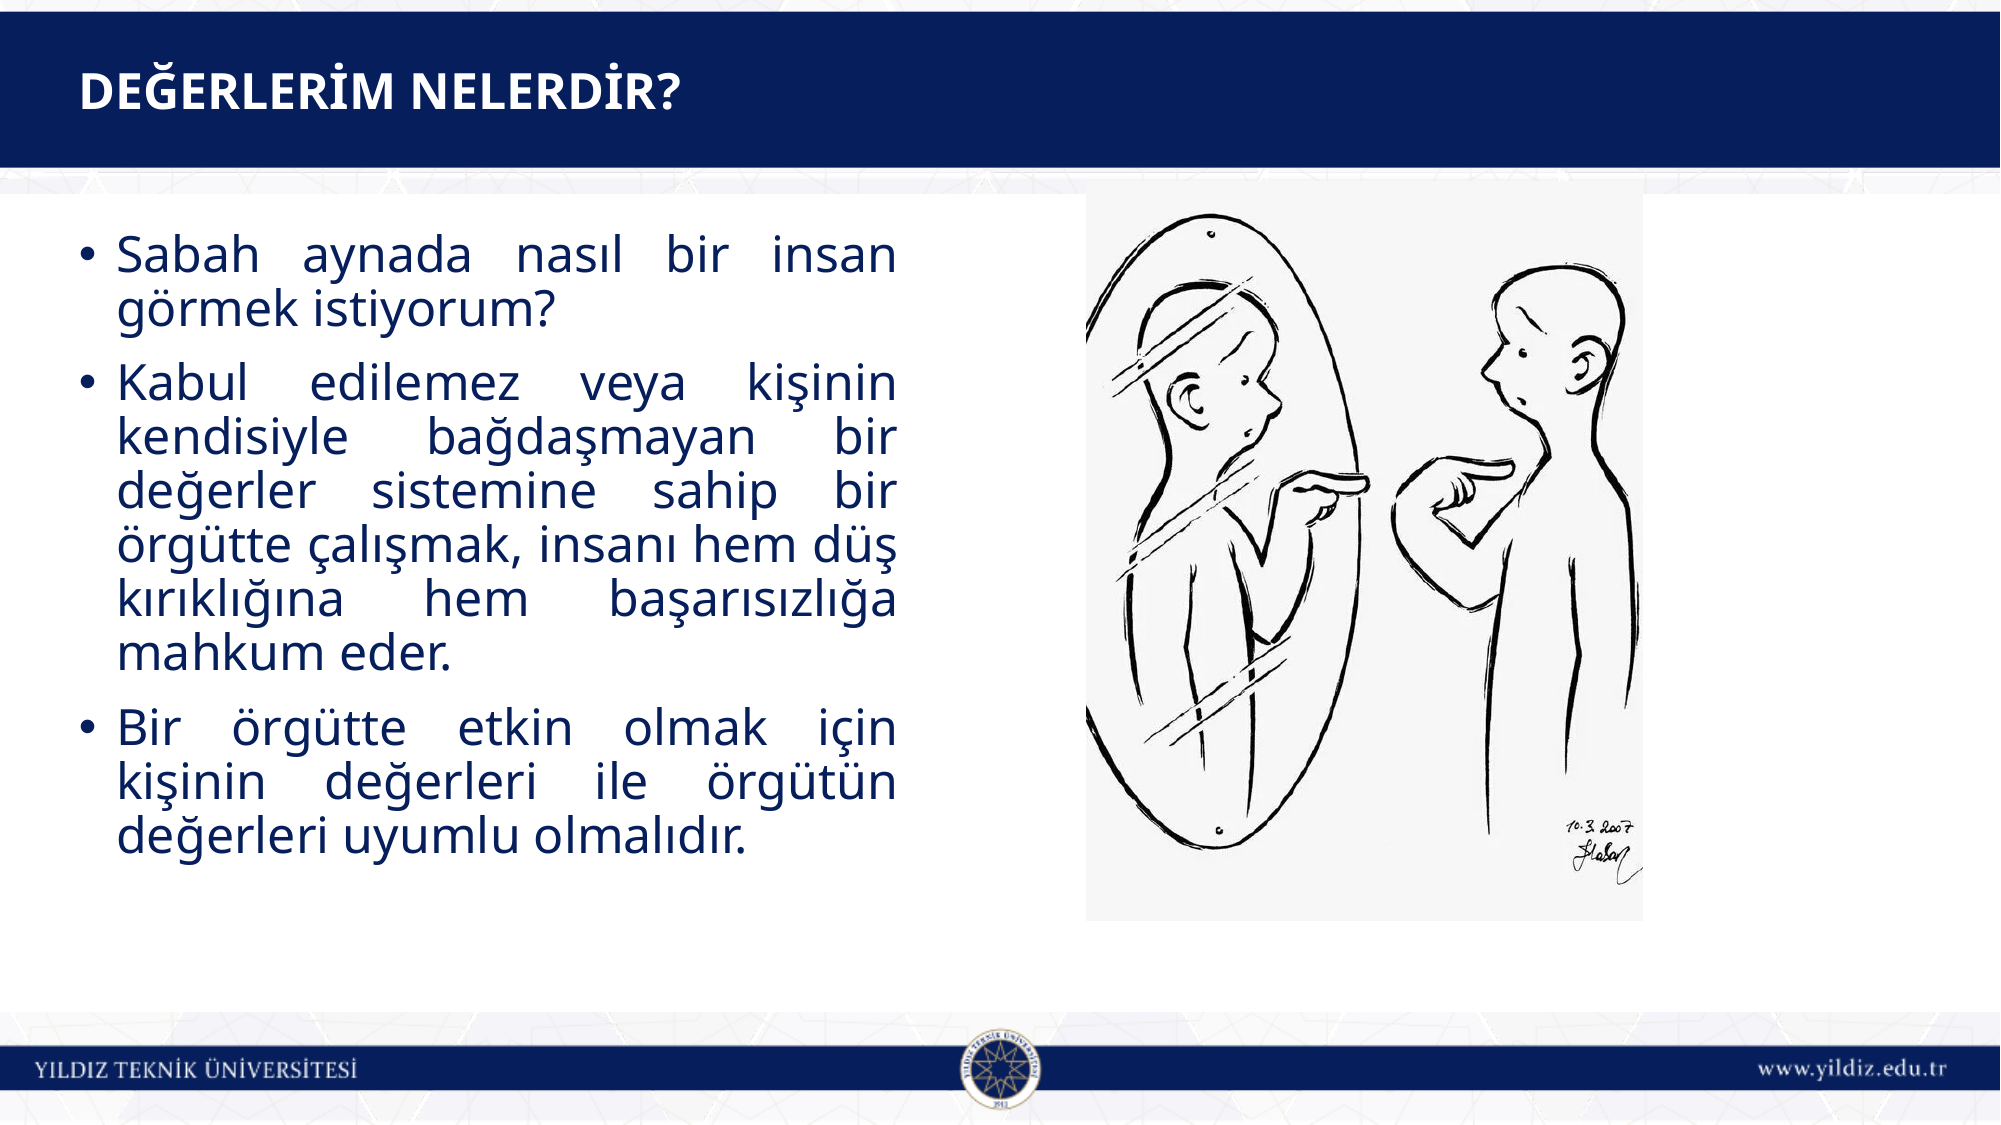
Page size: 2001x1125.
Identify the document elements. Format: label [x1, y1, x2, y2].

list [1086, 181, 1643, 921]
text_box [0, 0, 2000, 1125]
